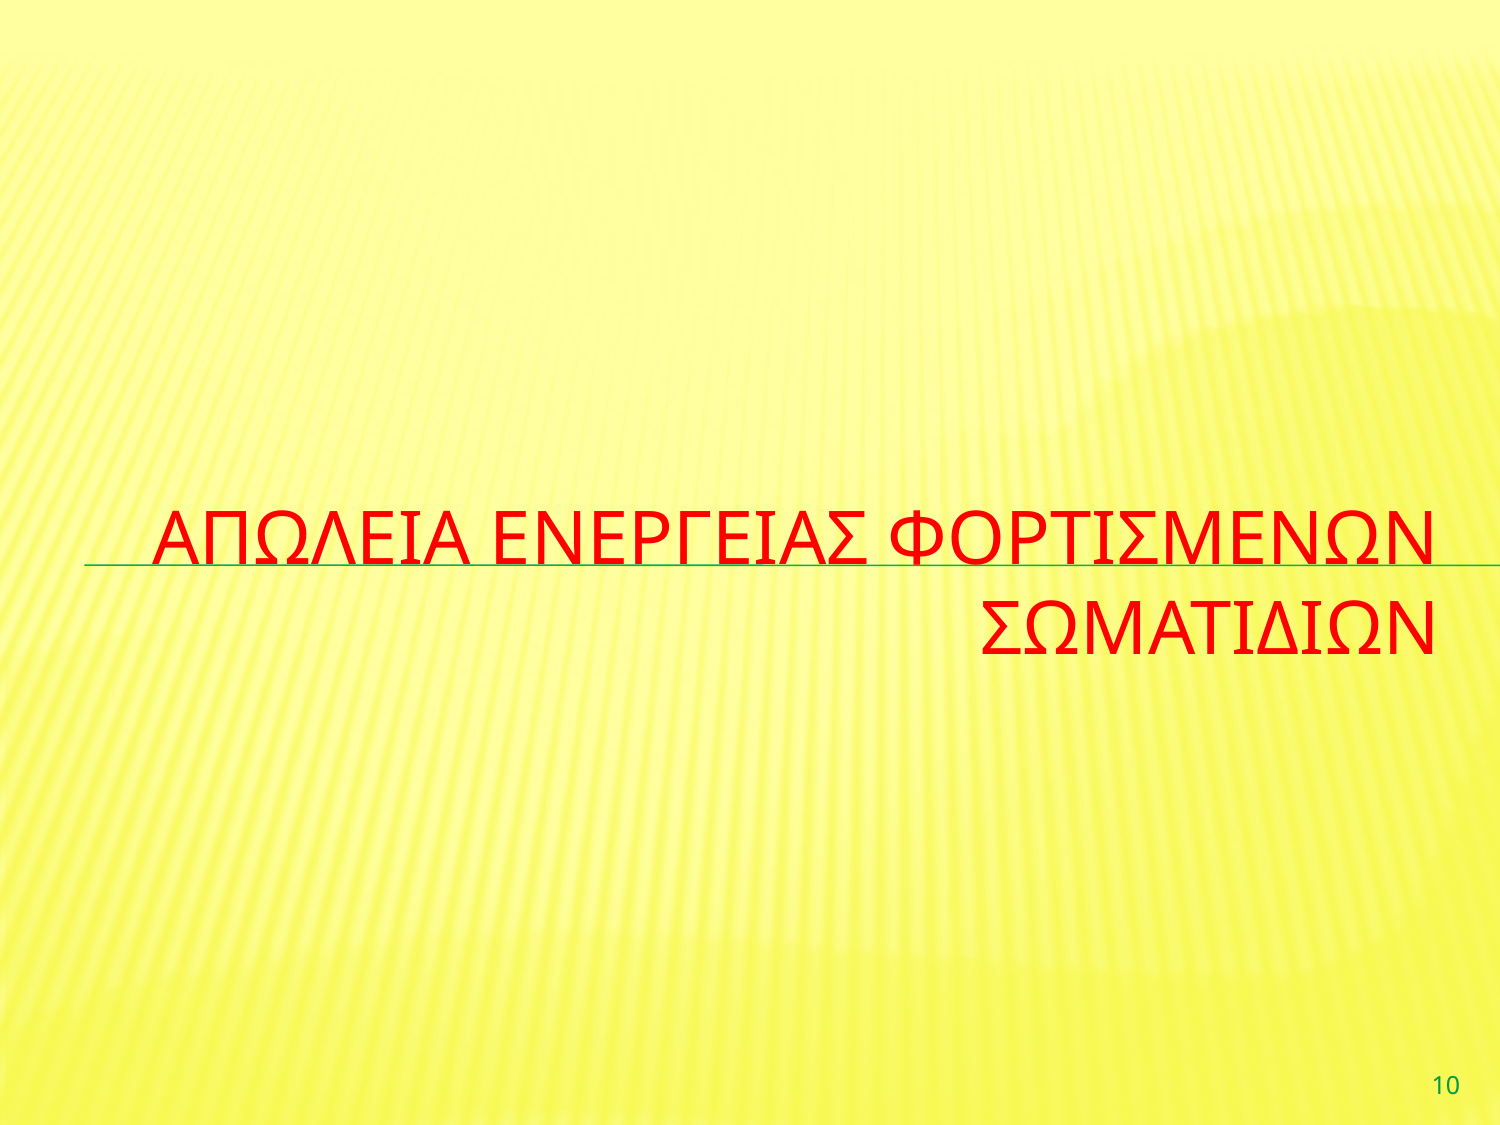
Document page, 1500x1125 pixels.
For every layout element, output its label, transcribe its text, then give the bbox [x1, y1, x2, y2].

title ΑΠΩΛΕΙΑ ΕΝΕΡΓΕΙΑΣ ΦΟΡΤΙΣΜΕΝΩΝ ΣΩΜΑΤΙΔΙΩΝ [29, 483, 1455, 678]
slide_number 10 [1350, 1062, 1475, 1103]
